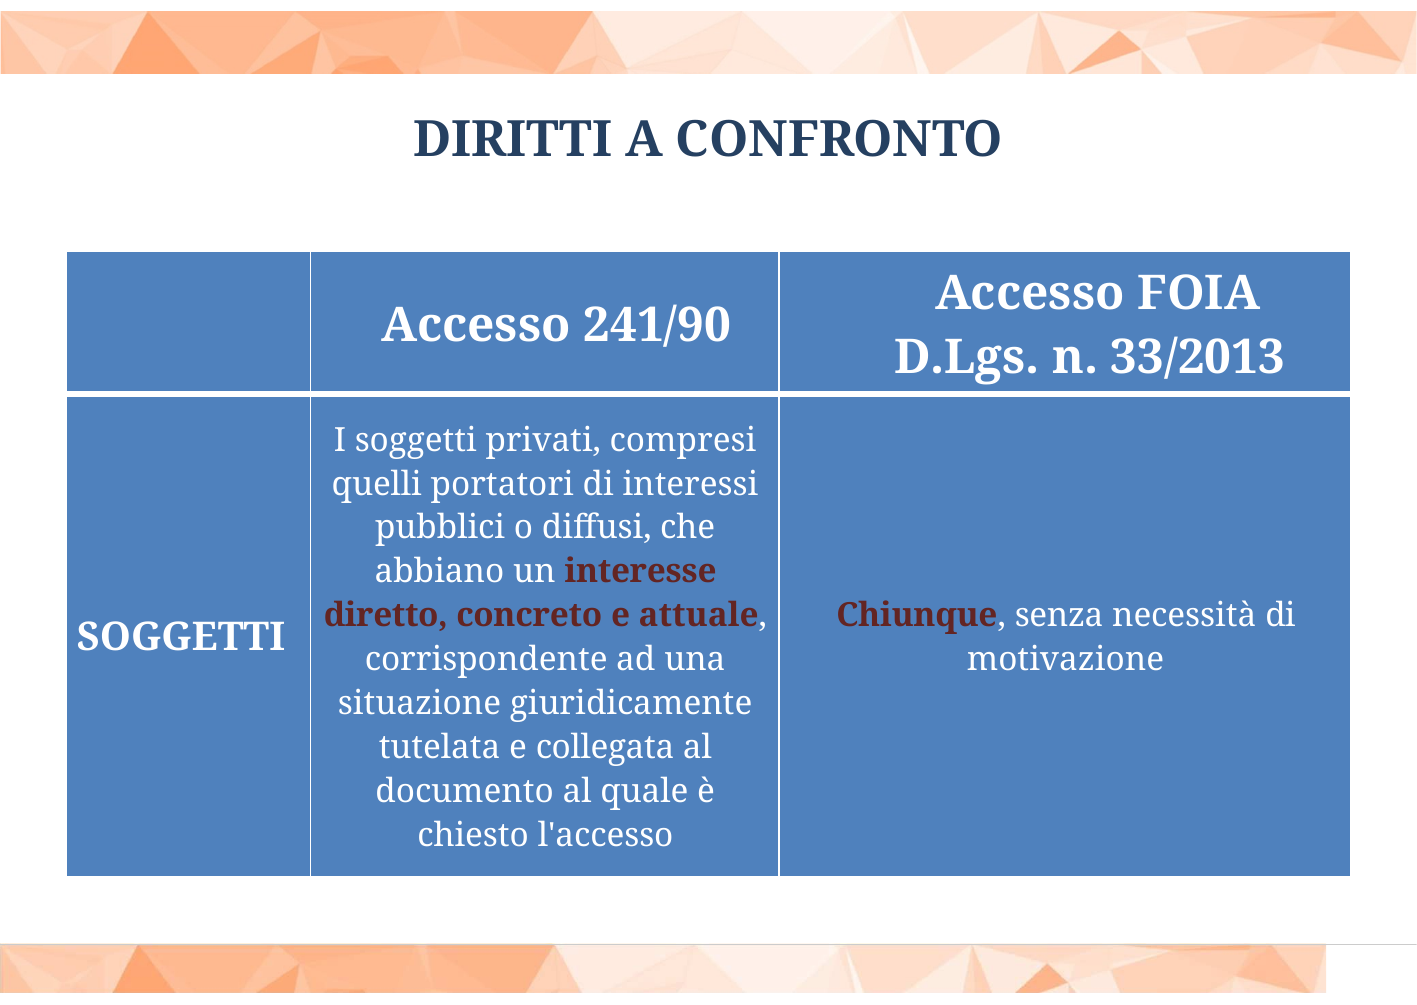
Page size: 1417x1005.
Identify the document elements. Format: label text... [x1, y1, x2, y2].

picture [0, 945, 1327, 993]
table_header Accesso FOIA D.Lgs. n. 33/2013 [780, 252, 1350, 391]
title DIRITTI A CONFRONTO [0, 106, 1417, 167]
table_cell I soggetti privati, compresi quelli portatori di interessi pubblici o diffusi, che abbiano un interesse diretto, concreto e attuale, corrispondente ad una situazione giuridicamente tutelata e collegata al documento al quale è chiesto l'accesso [311, 397, 778, 876]
table_cell Chiunque, senza necessità di motivazione [780, 397, 1350, 876]
table_header [67, 252, 310, 391]
table_cell SOGGETTI [67, 397, 310, 876]
picture [0, 11, 1417, 74]
table_header Accesso 241/90 [311, 252, 778, 391]
